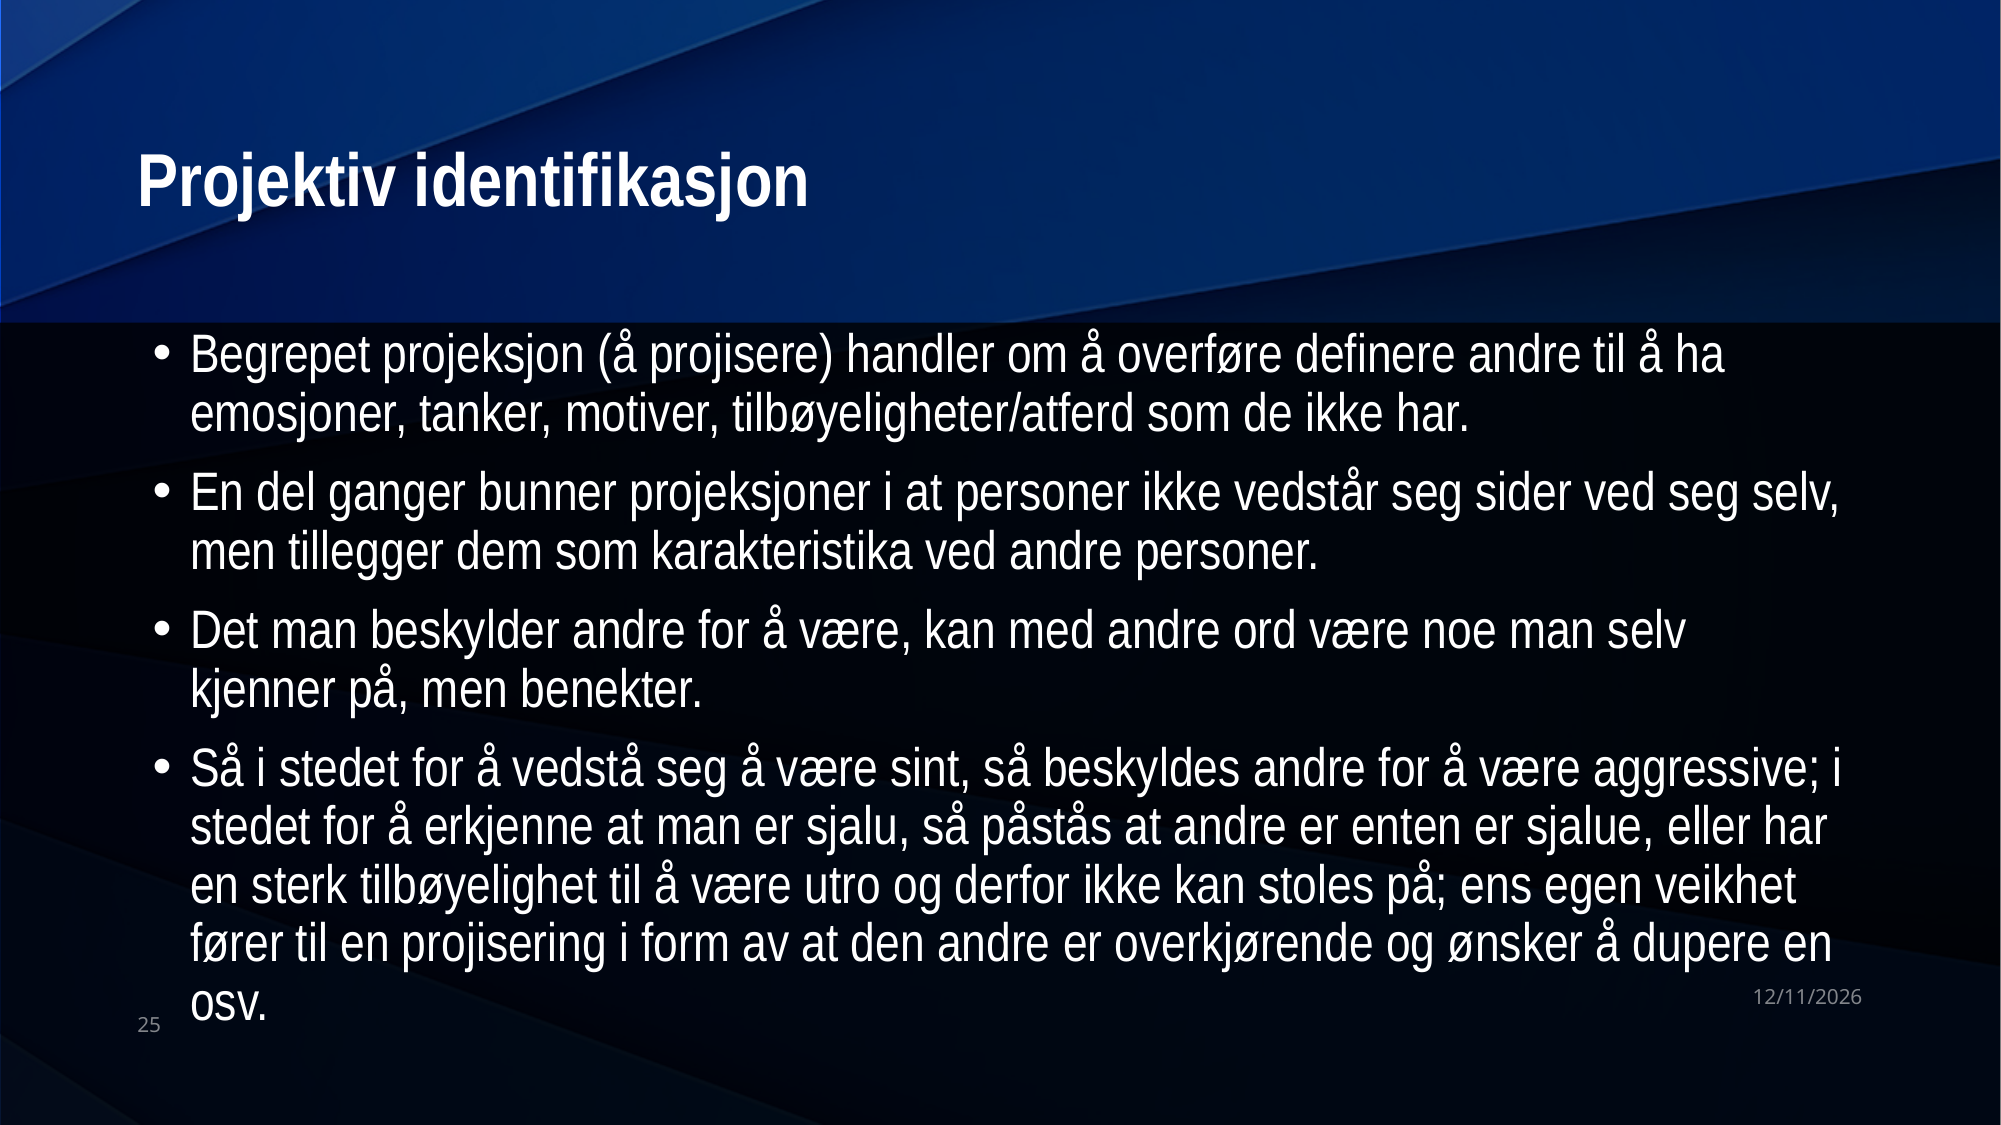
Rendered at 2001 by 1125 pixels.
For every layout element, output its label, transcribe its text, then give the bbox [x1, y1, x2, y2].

list Begrepet projeksjon (å projisere) handler om å overføre definere andre til å ha emosjoner, tanker, motiver, tilbøyeligheter/atferd som de ikke har. En del ganger bunner projeksjoner i at personer ikke vedstår seg sider ved seg selv, men tillegger dem som karakteristika ved andre personer. Det man beskylder andre for å være, kan med andre ord være noe man selv kjenner på, men benekter. Så i stedet for å vedstå seg å være sint, så beskyldes andre for å være aggressive; i stedet for å erkjenne at man er sjalu, så påstås at andre er enten er sjalue, eller har en sterk tilbøyelighet til å være utro og derfor ikke kan stoles på; ens egen veikhet fører til en projisering i form av at den andre er overkjørende og ønsker å dupere en osv. [137, 318, 1863, 1071]
title Projektiv identifikasjon [137, 132, 1264, 223]
picture [0, 0, 2000, 1125]
